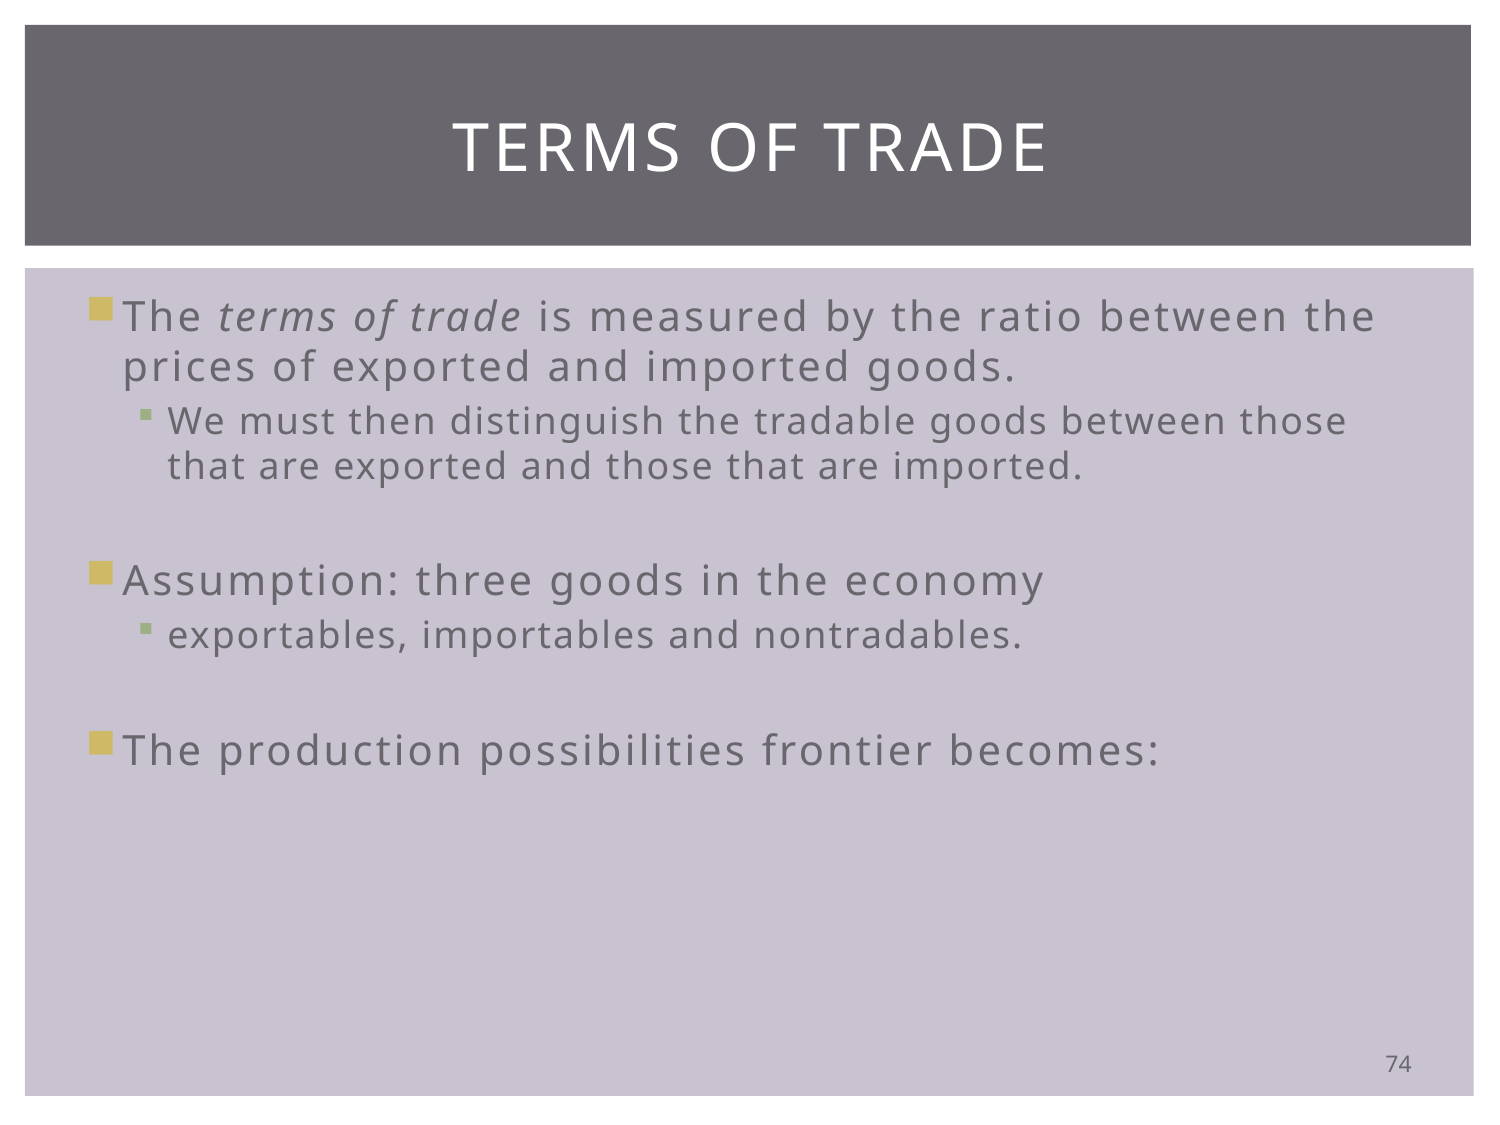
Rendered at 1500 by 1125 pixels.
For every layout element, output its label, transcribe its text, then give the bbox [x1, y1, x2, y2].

slide_number 74 [1349, 1041, 1448, 1089]
title Terms of Trade [62, 58, 1438, 232]
